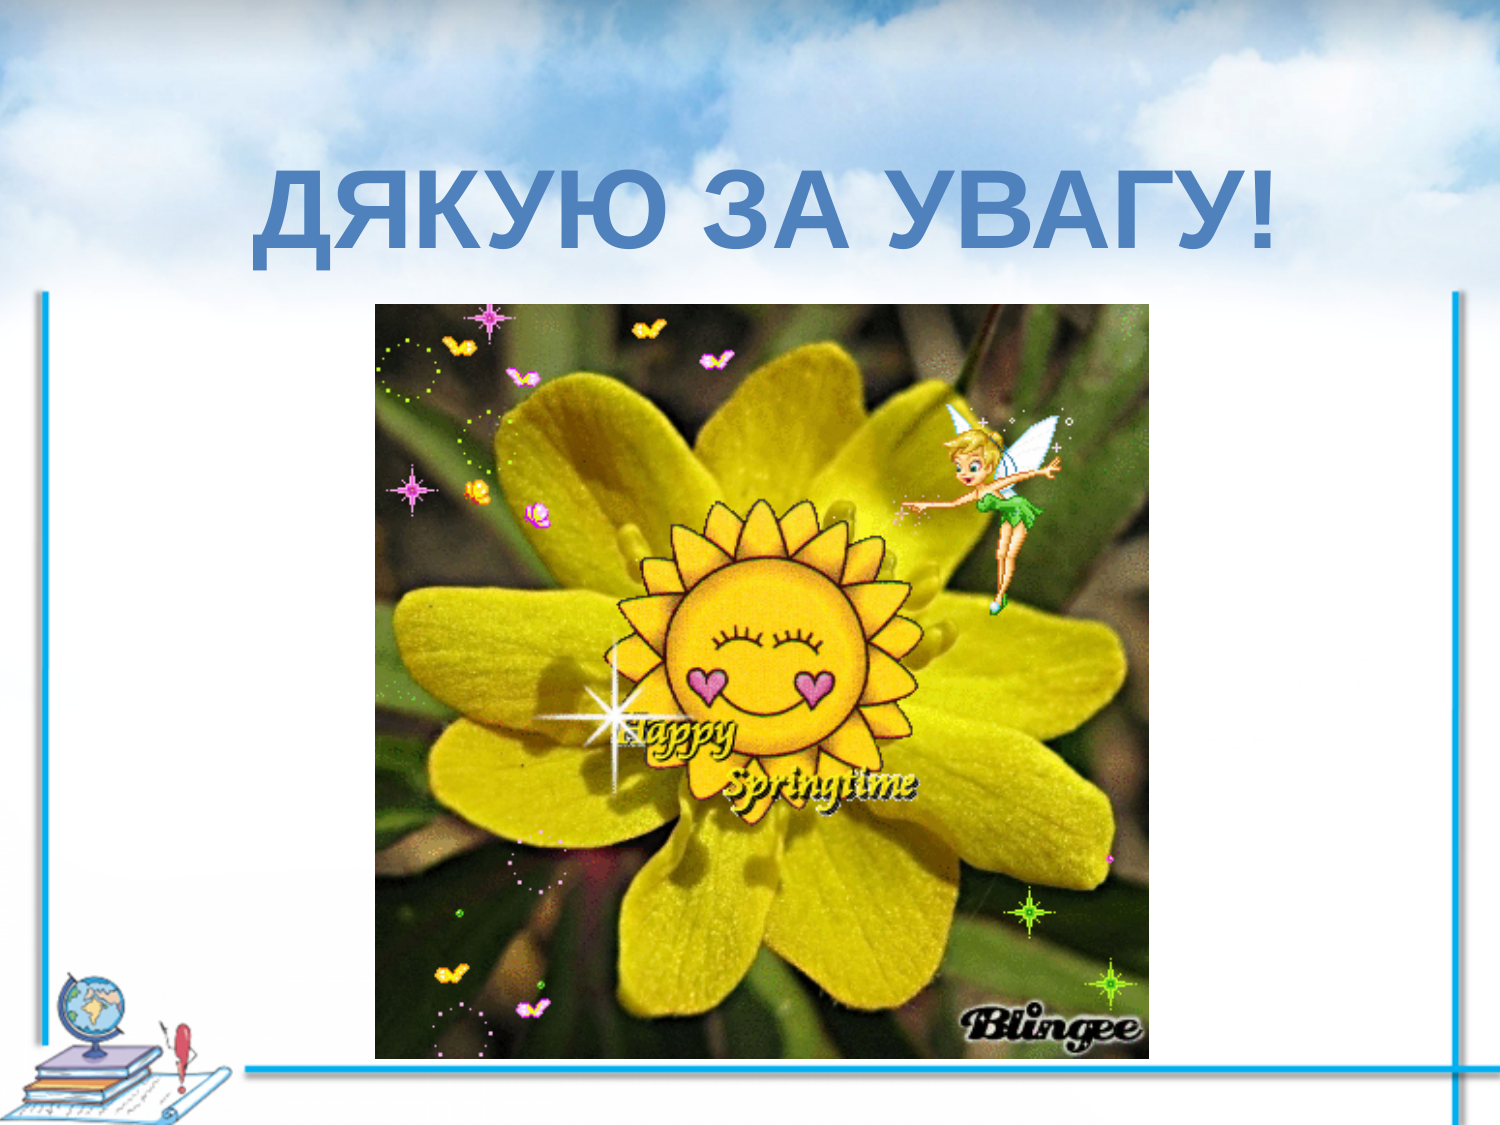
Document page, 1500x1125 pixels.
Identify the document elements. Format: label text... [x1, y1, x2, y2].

text_box Дякую за увагу! [140, 128, 1395, 279]
picture [1459, 1072, 1500, 1125]
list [374, 304, 1149, 1060]
picture [0, 0, 1500, 1125]
